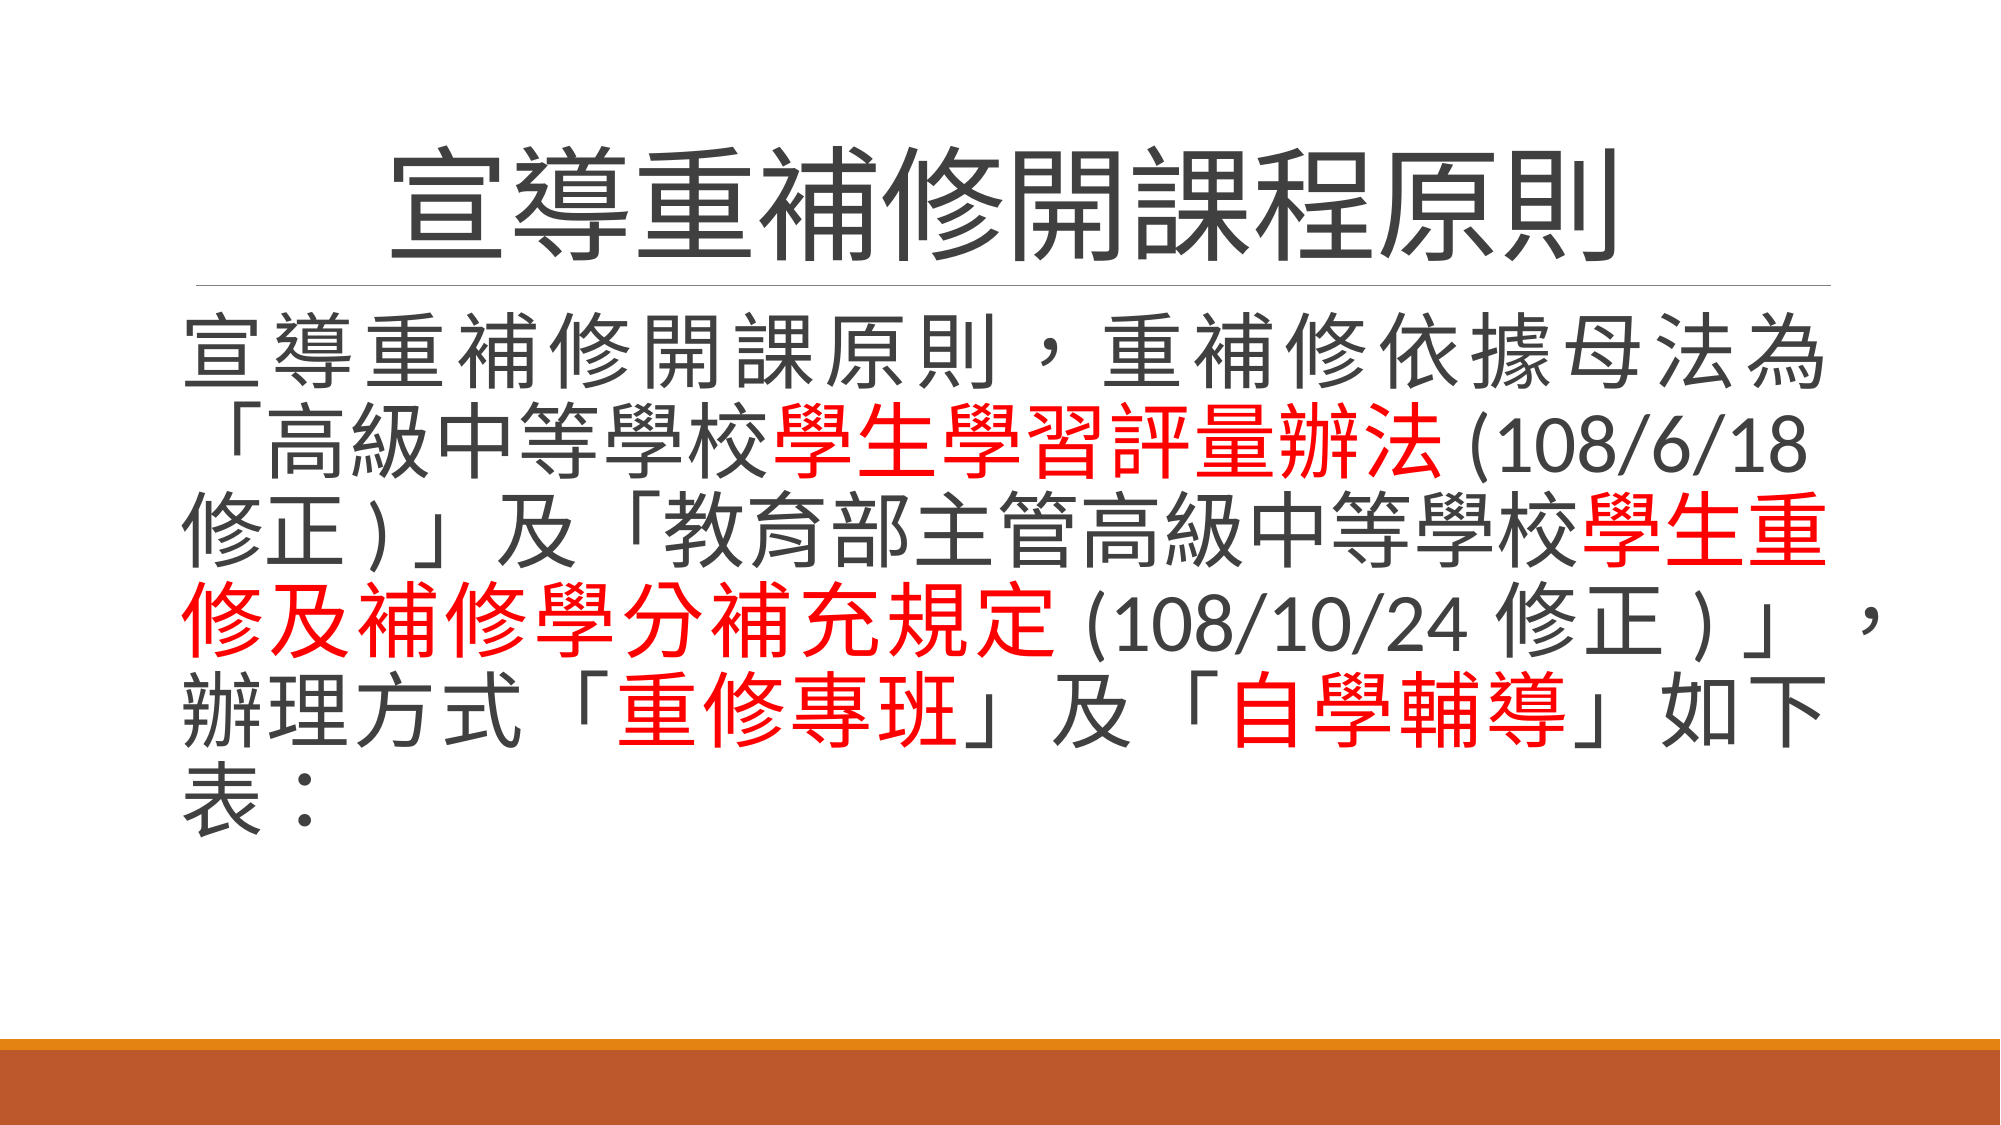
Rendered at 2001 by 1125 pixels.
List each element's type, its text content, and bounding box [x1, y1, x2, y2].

title 宣導重補修開課程原則 [180, 47, 1830, 285]
list 宣導重補修開課原則，重補修依據母法為「高級中等學校學生學習評量辦法(108/6/18修正)」及「教育部主管高級中等學校學生重修及補修學分補充規定(108/10/24修正)」，辦理方式「重修專班」及「自學輔導」如下表： [180, 302, 1830, 963]
